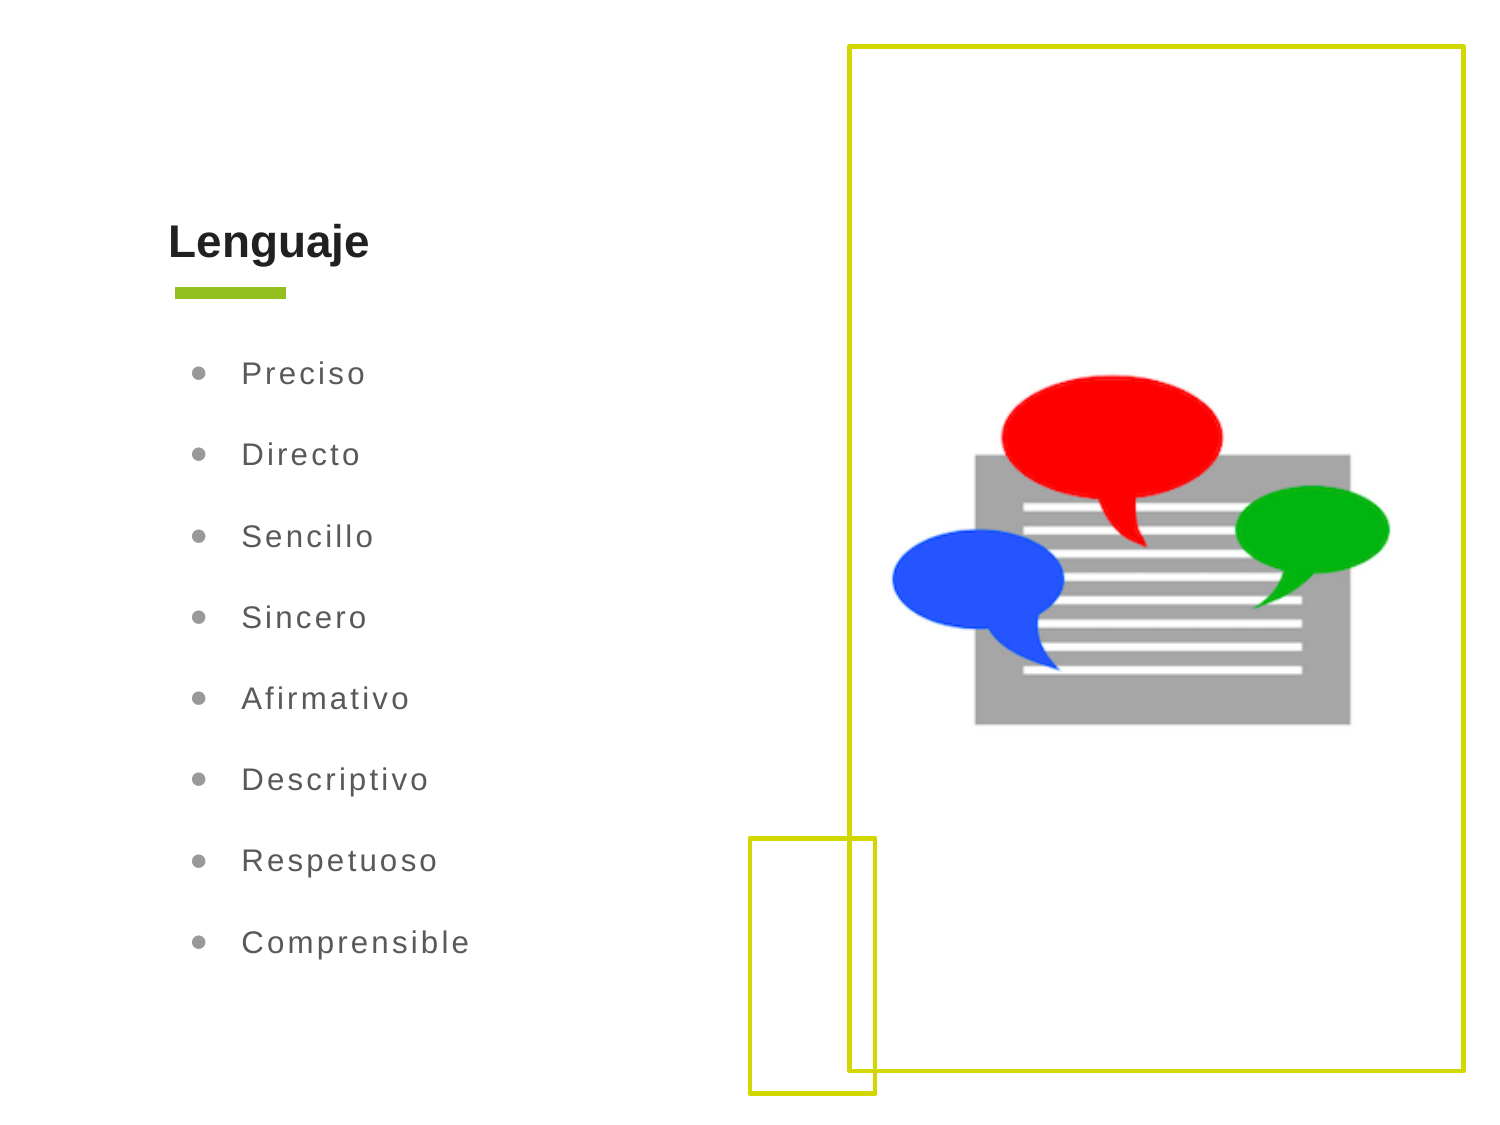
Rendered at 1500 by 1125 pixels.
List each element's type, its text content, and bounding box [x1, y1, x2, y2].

picture [865, 319, 1424, 799]
subtitle Preciso Directo Sencillo Sincero Afirmativo Descriptivo Respetuoso Comprensible [151, 319, 627, 764]
text_box Lenguaje [134, 196, 405, 283]
text_box [750, 838, 875, 1094]
text_box [849, 46, 1464, 1072]
